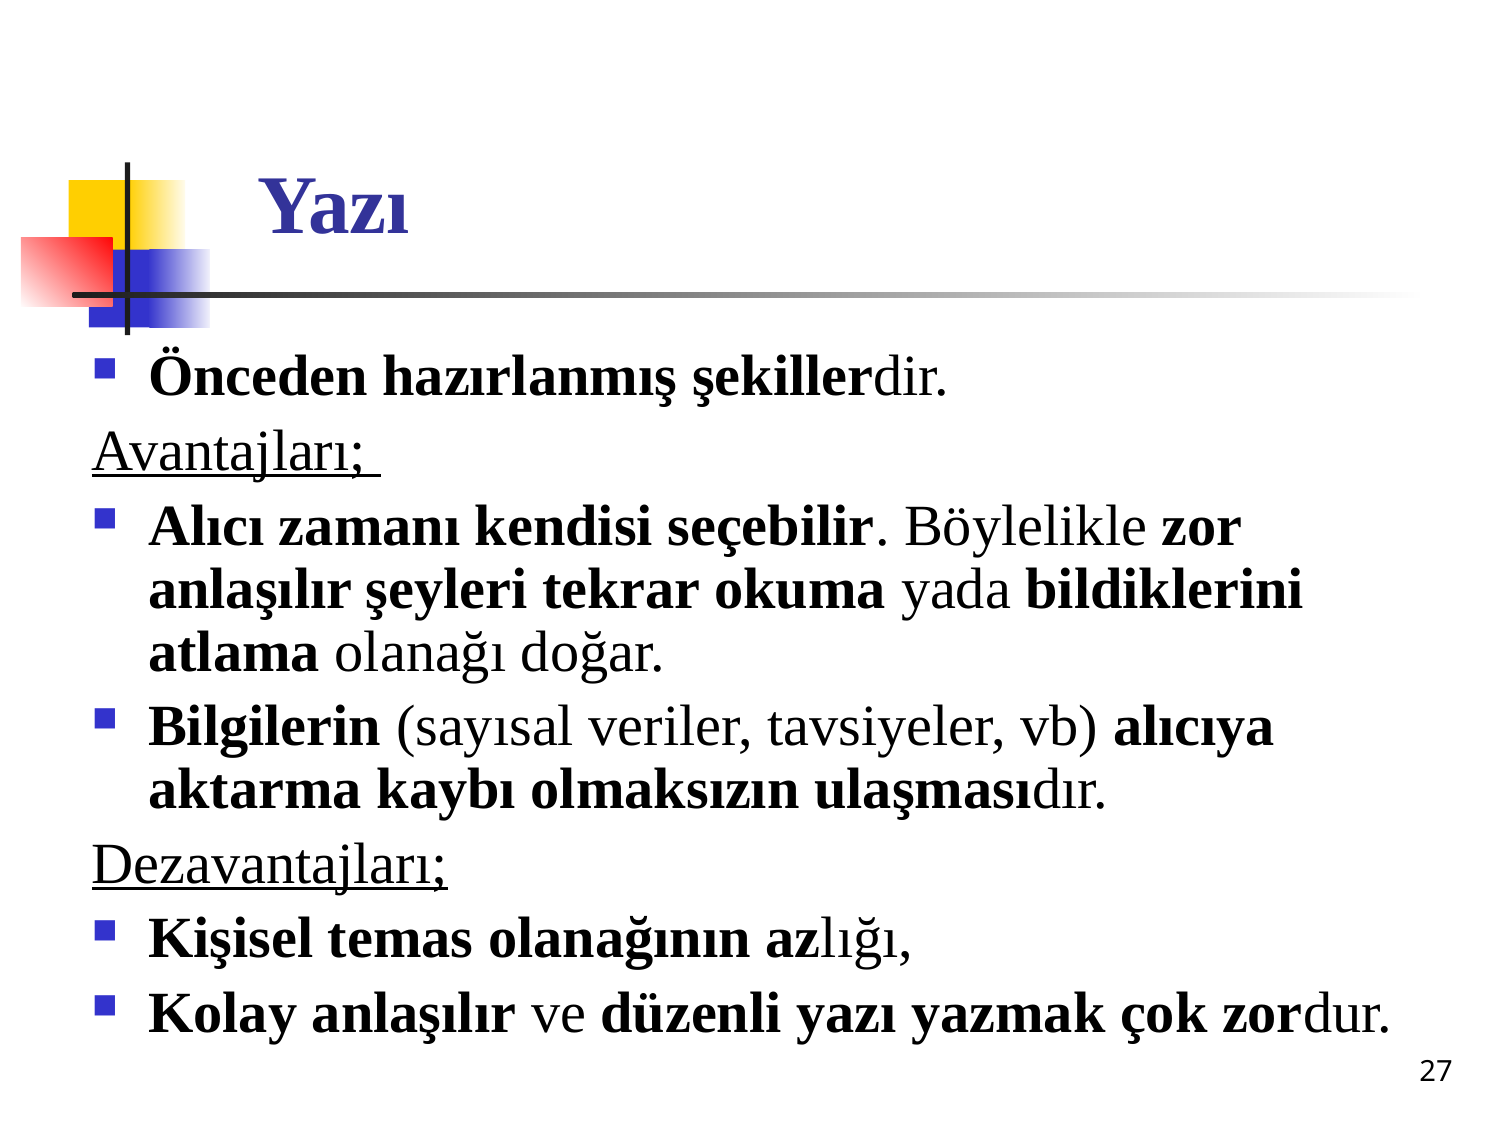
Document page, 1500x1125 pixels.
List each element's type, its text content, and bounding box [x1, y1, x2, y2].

list Önceden hazırlanmış şekillerdir. Avantajları; Alıcı zamanı kendisi seçebilir. Böylelikle zor anlaşılır şeyleri tekrar okuma yada bildiklerini atlama olanağı doğar. Bilgilerin (sayısal veriler, tavsiyeler, vb) alıcıya aktarma kaybı olmaksızın ulaşmasıdır. Dezavantajları; Kişisel temas olanağının azlığı, Kolay anlaşılır ve düzenli yazı yazmak çok zordur. [76, 338, 1471, 1077]
title Yazı [242, 125, 1069, 258]
slide_number 27 [1155, 1077, 1468, 1100]
